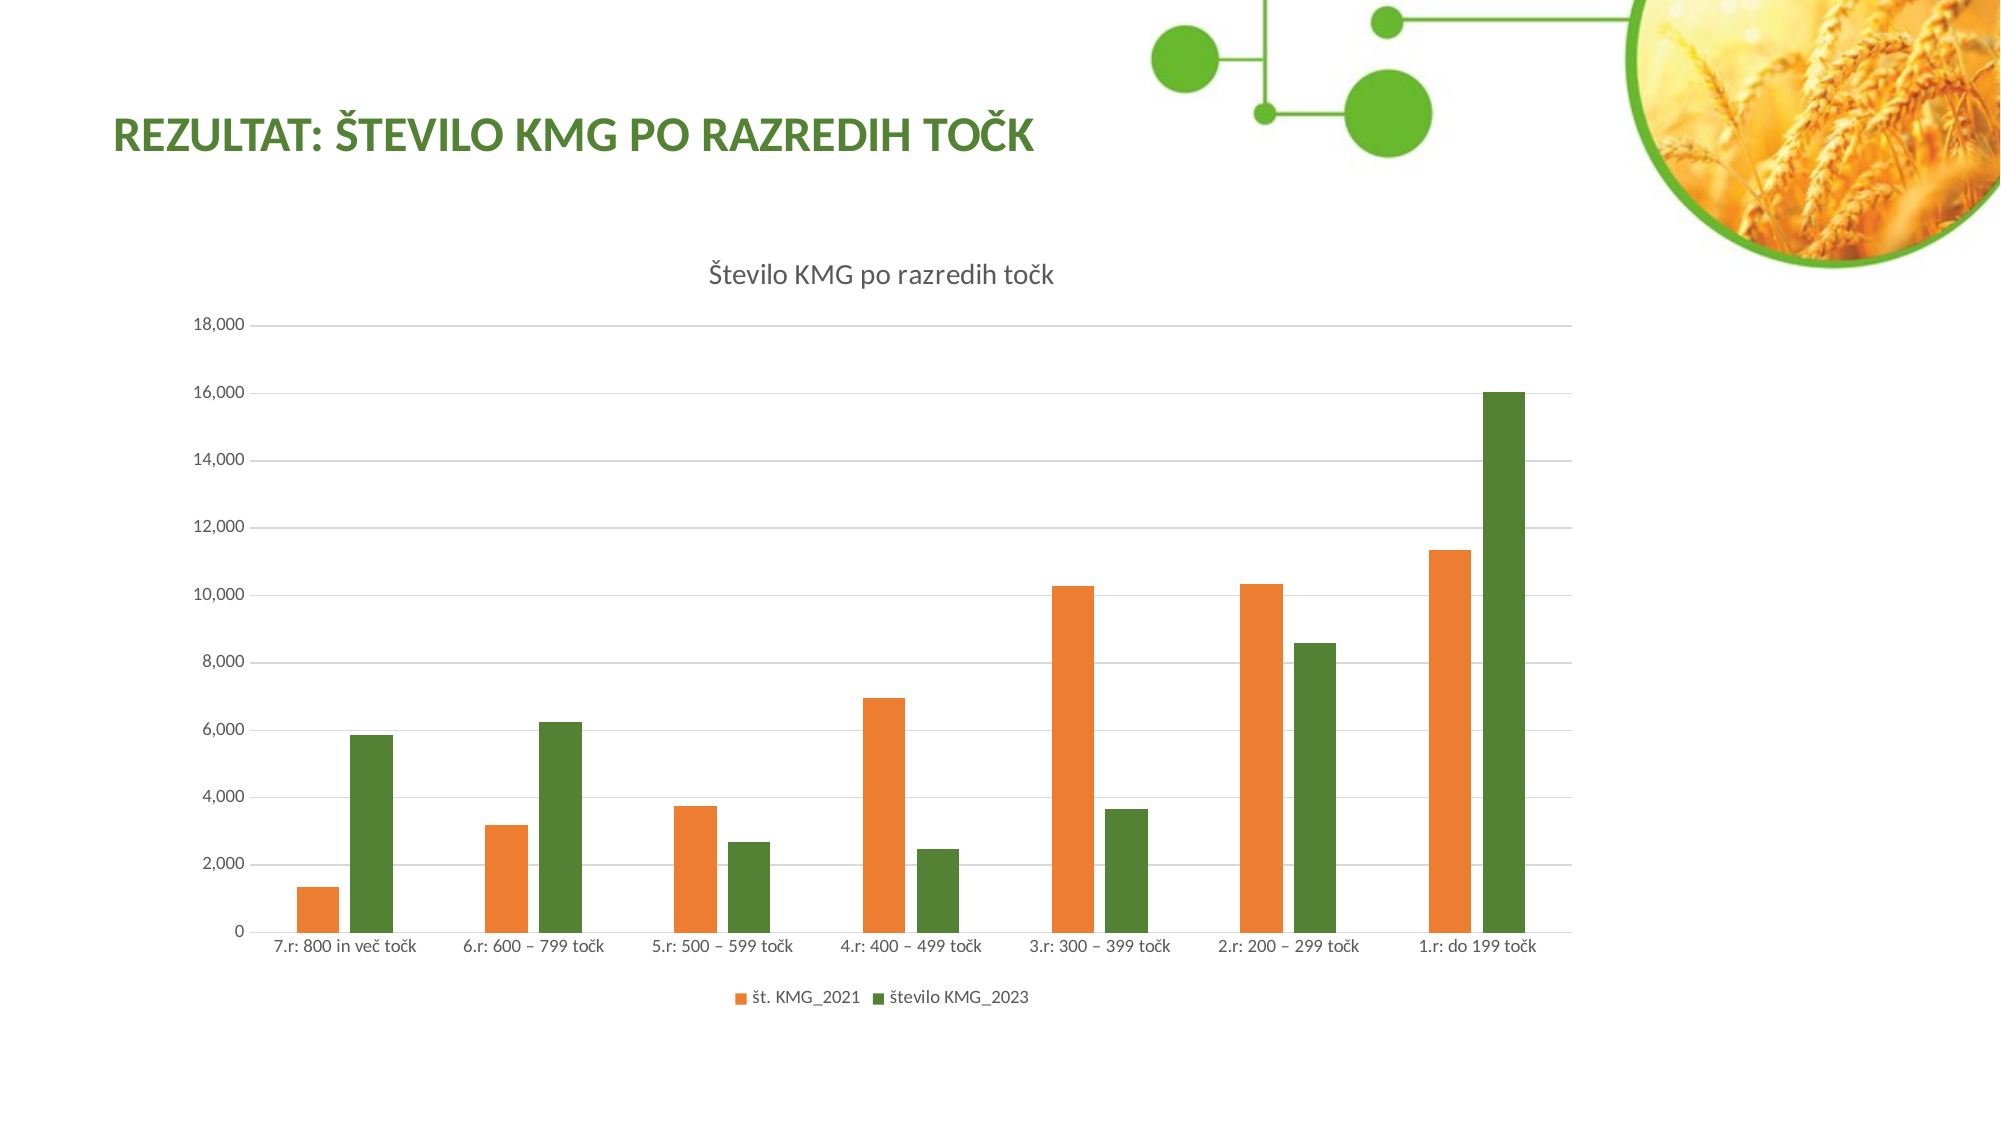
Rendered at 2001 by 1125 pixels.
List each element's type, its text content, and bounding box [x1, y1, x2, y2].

chart [164, 229, 1601, 1015]
text_box REZULTAT: ŠTEVILO KMG PO RAZREDIH TOČK [98, 94, 1050, 170]
picture [0, 0, 2001, 1125]
